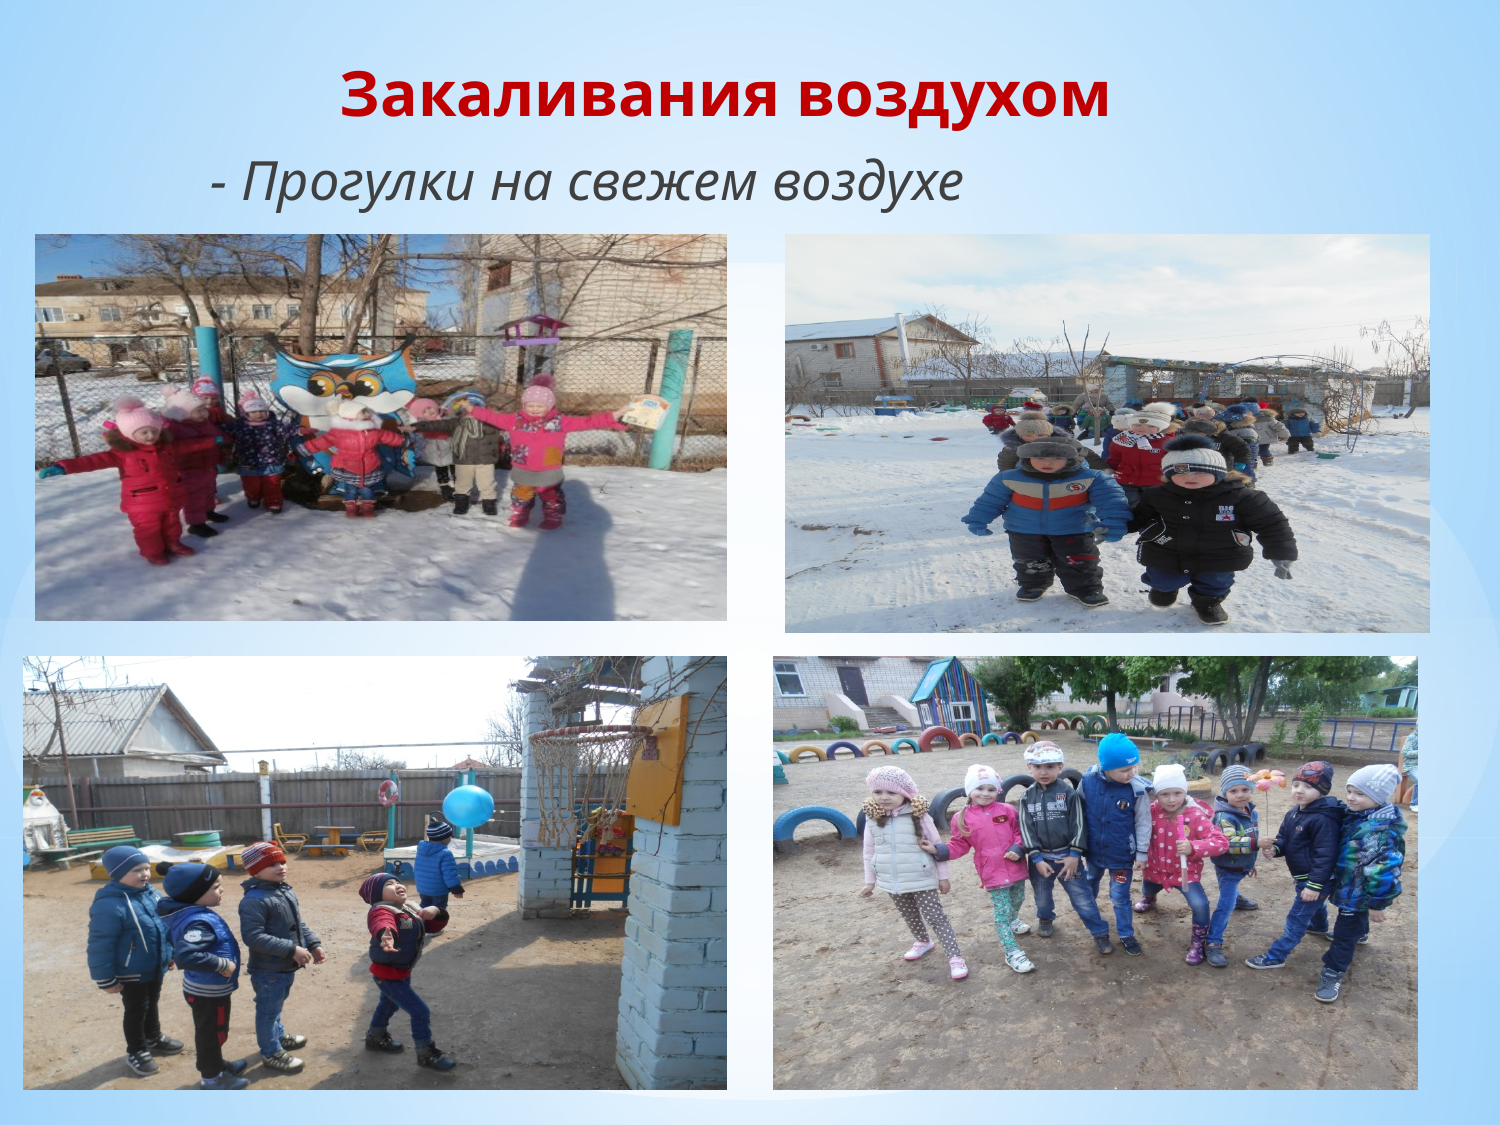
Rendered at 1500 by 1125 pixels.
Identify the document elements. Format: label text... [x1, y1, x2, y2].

picture [773, 655, 1419, 1091]
picture [34, 234, 727, 622]
picture [784, 234, 1430, 634]
picture [23, 655, 727, 1091]
list Закаливания воздухом - Прогулки на свежем воздухе [187, 46, 1235, 270]
